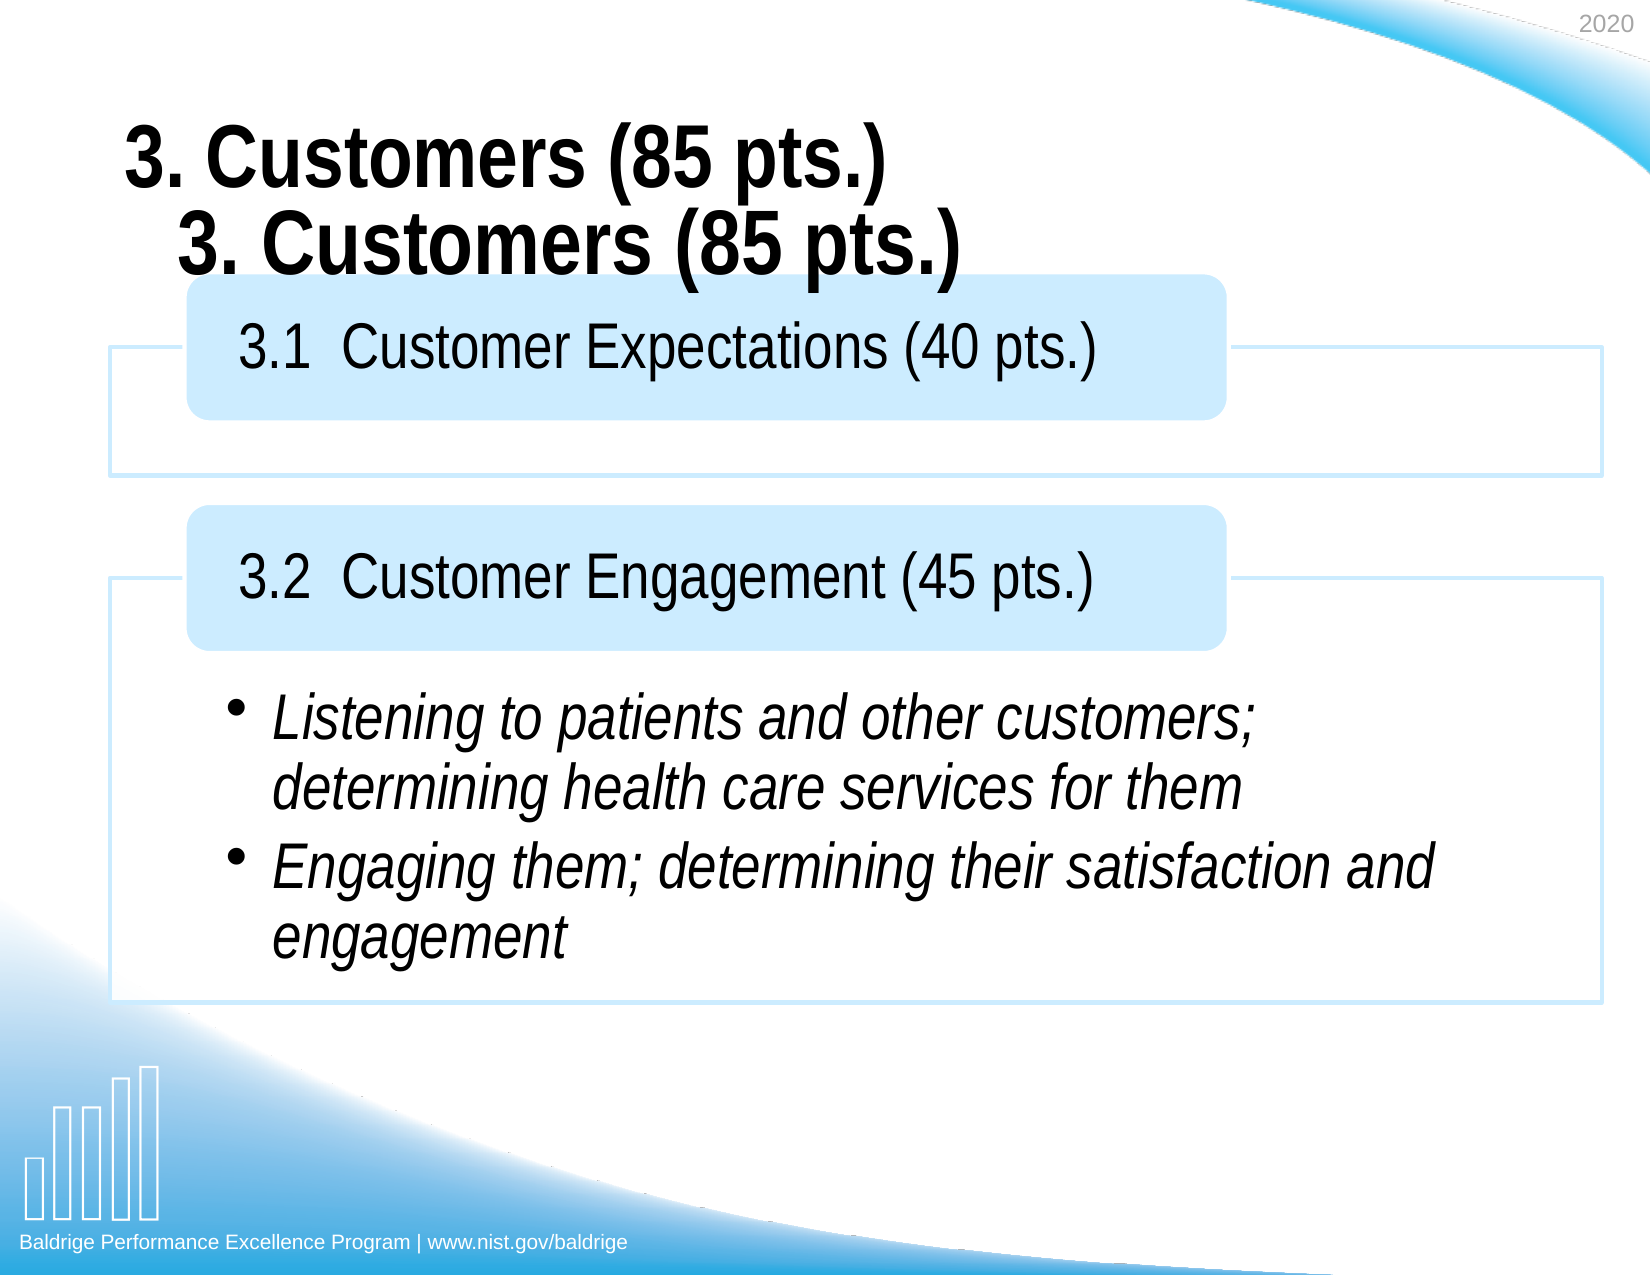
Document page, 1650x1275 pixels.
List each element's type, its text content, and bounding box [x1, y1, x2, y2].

text_box 3. Customers (85 pts.) [109, 83, 1510, 232]
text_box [109, 270, 1602, 1005]
title 3. Customers (85 pts.) [162, 138, 1622, 351]
